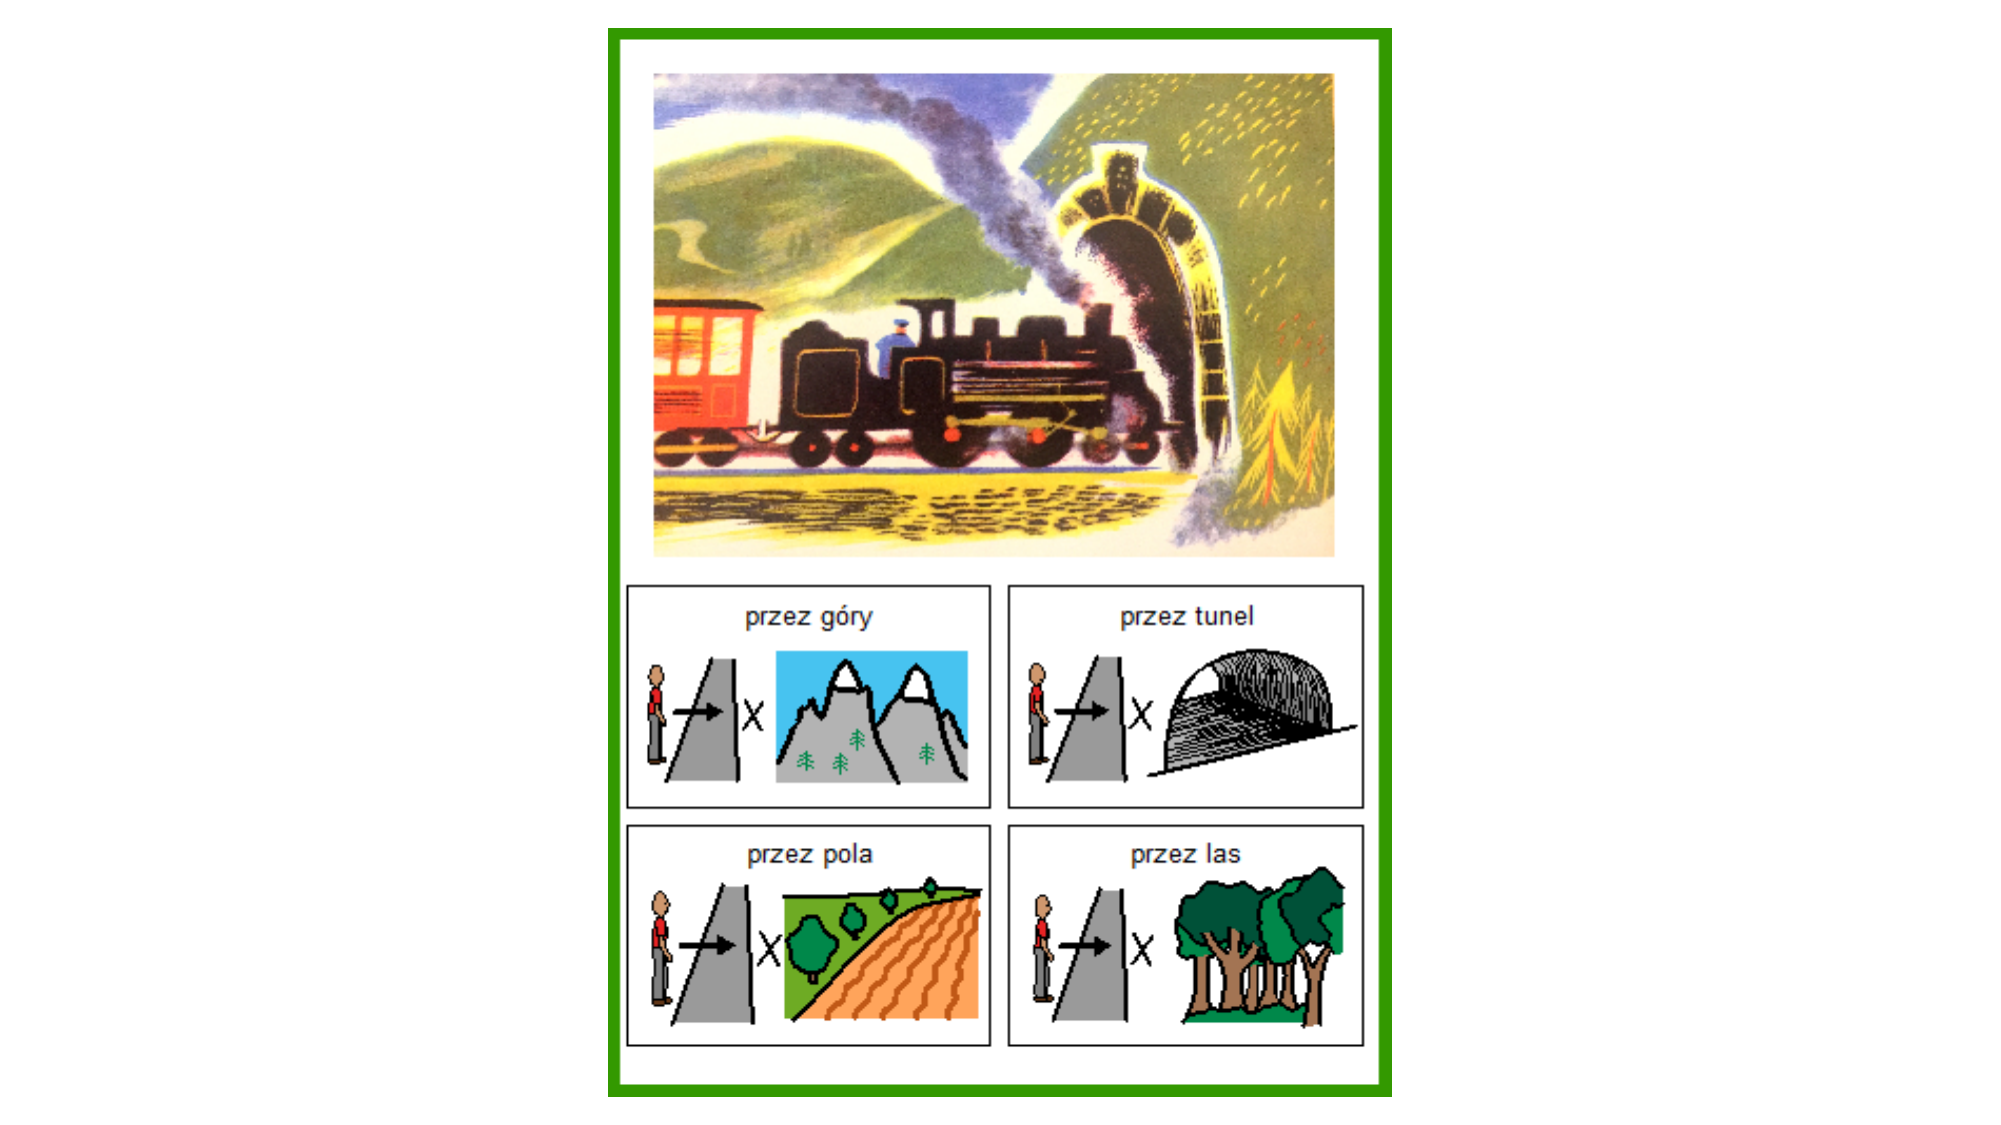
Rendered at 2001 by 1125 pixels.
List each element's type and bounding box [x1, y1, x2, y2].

picture [608, 28, 1392, 1097]
